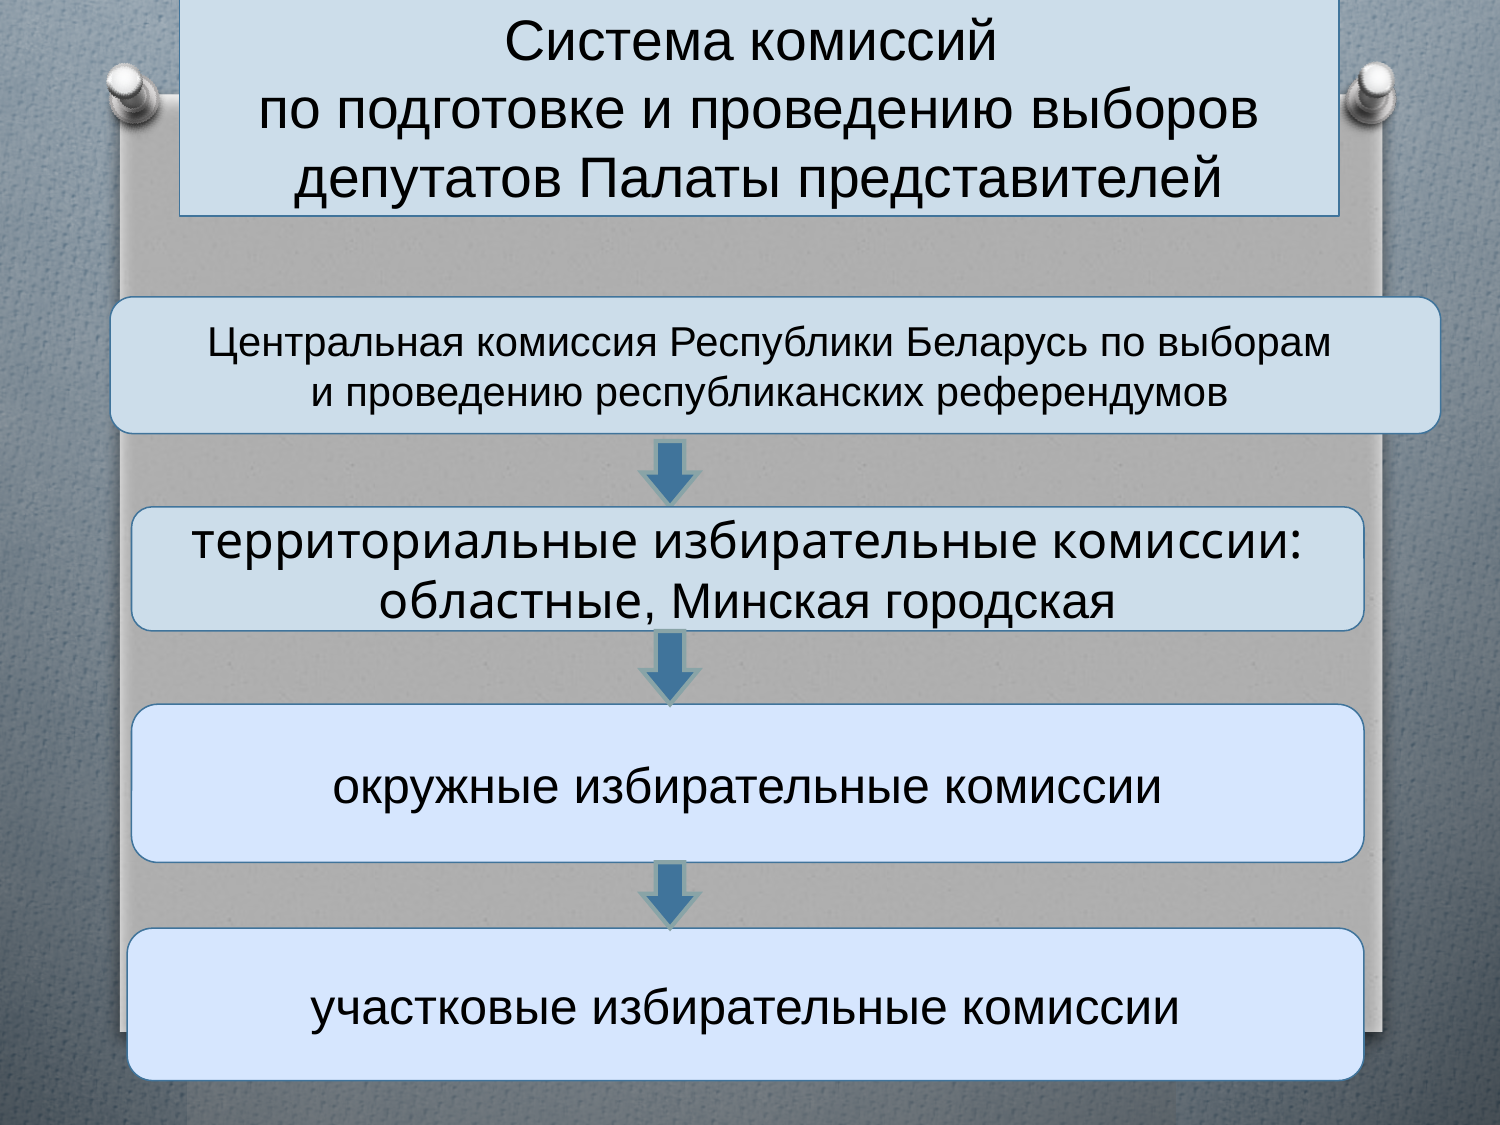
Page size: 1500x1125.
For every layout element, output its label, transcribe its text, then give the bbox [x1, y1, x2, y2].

title Система комиссий по подготовке и проведению выборов депутатов Палаты представителей [179, 0, 1340, 217]
picture [75, 29, 179, 153]
text_box участковые избирательные комиссии [126, 927, 1365, 1082]
text_box окружные избирательные комиссии [130, 703, 1365, 864]
picture [1340, 35, 1439, 156]
text_box [641, 441, 699, 506]
text_box [641, 862, 699, 929]
text_box [641, 631, 699, 705]
text_box Центральная комиссия Республики Беларусь по выборам и проведению республиканских референдумов [109, 296, 1442, 435]
text_box территориальные избирательные комиссии: областные, Минская городская [130, 506, 1365, 632]
